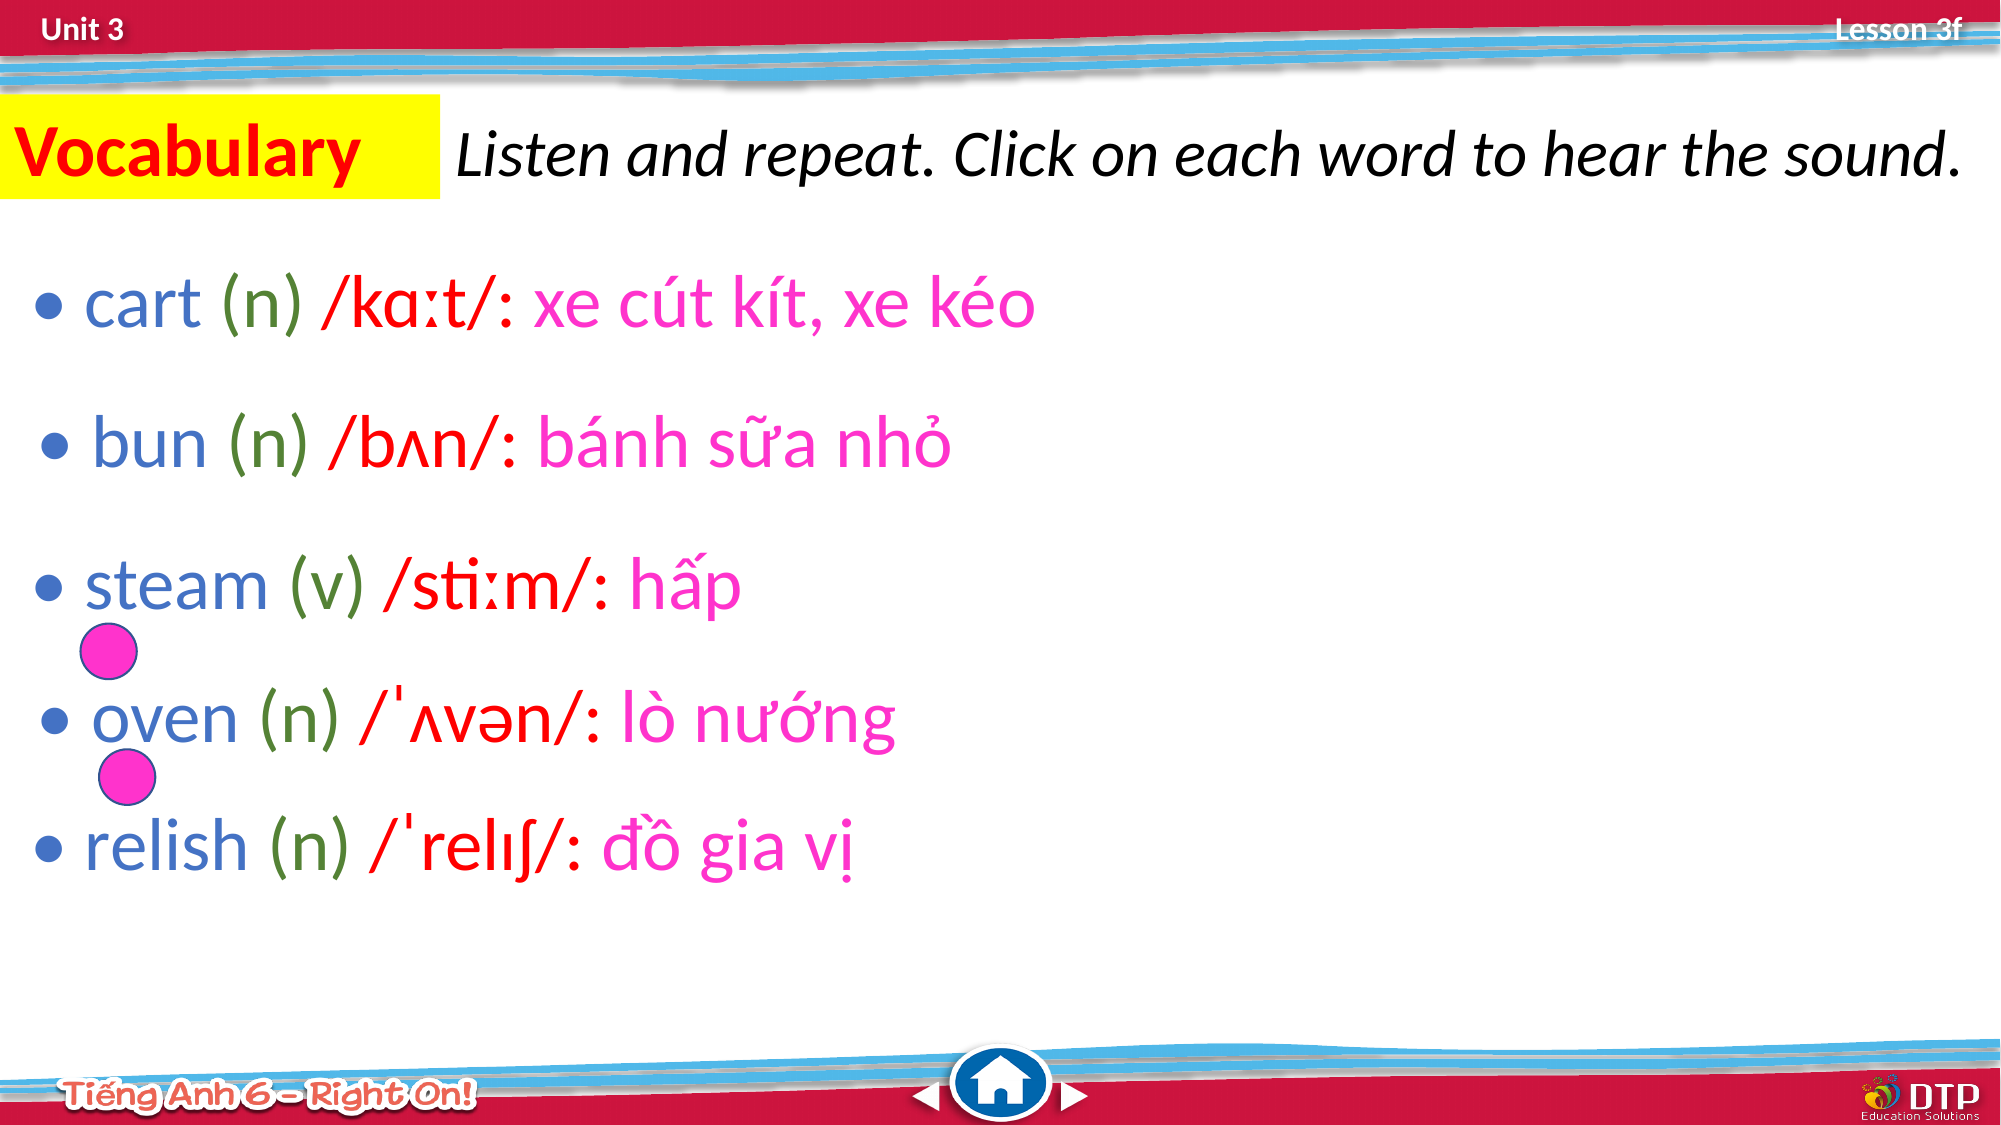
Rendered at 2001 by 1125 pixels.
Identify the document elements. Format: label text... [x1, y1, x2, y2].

text_box • steam (v) /stiːm/: hấp [15, 481, 2000, 632]
picture [0, 0, 2000, 102]
text_box Vocabulary [0, 94, 441, 200]
text_box • bun (n) /bʌn/: bánh sữa nhỏ [21, 340, 2000, 481]
picture [0, 200, 2000, 1125]
text_box • oven (n) /ˈʌvən/: lò nướng [21, 614, 2000, 743]
text_box [97, 748, 157, 806]
text_box [79, 622, 138, 681]
text_box Listen and repeat. Click on each word to hear the sound. [440, 102, 2000, 197]
text_box • relish (n) /ˈrelɪʃ/: đồ gia vị [15, 743, 2000, 893]
text_box • cart (n) /kɑːt/: xe cút kít, xe kéo [15, 200, 2000, 351]
